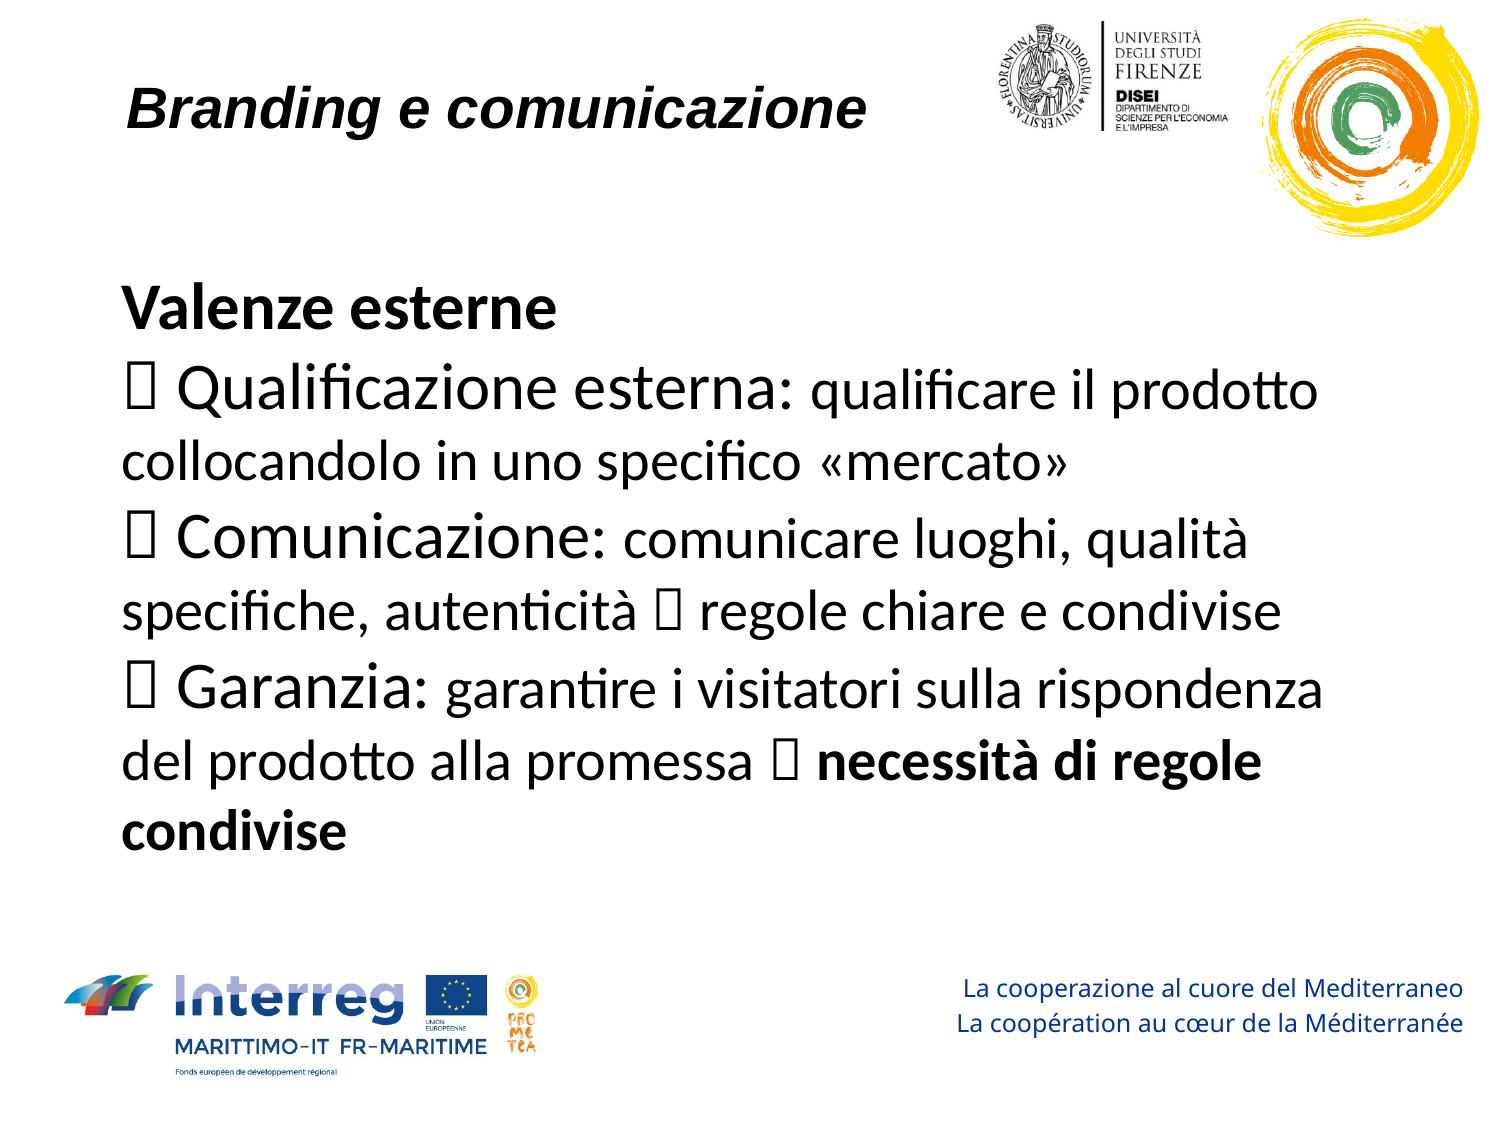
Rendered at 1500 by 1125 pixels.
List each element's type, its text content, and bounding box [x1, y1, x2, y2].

text_box La cooperazione al cuore del Mediterraneo La coopération au cœur de la Méditerranée [832, 965, 1480, 1058]
picture [51, 963, 550, 1083]
text_box Valenze esterne  Qualificazione esterna: qualificare il prodotto collocandolo in uno specifico «mercato»  Comunicazione: comunicare luoghi, qualità specifiche, autenticità  regole chiare e condivise  Garanzia: garantire i visitatori sulla rispondenza del prodotto alla promessa  necessità di regole condivise [106, 255, 1390, 870]
text_box Branding e comunicazione [112, 63, 1223, 148]
picture [1239, 0, 1500, 249]
picture [995, 17, 1232, 131]
